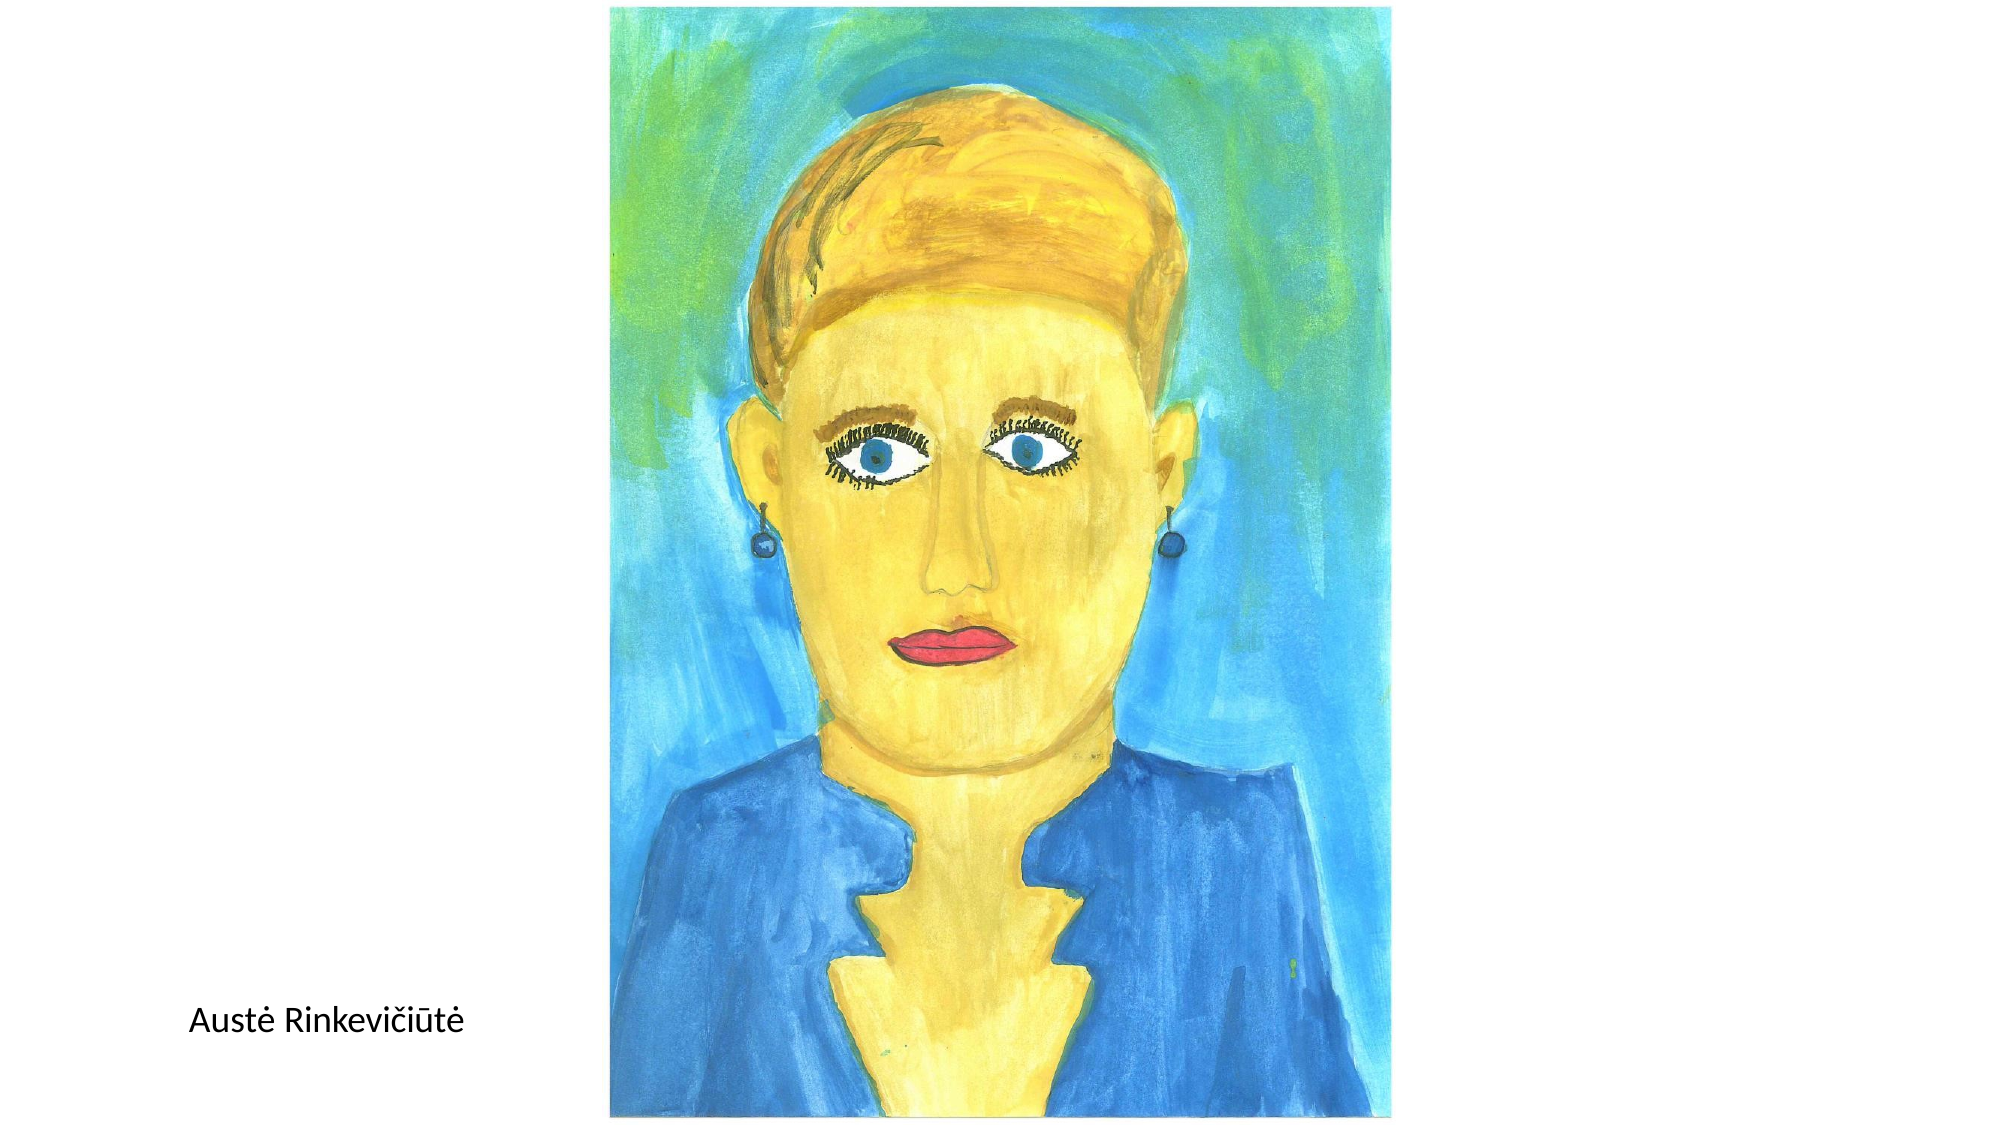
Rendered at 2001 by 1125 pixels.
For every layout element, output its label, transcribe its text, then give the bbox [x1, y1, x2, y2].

picture [601, 0, 1396, 1125]
text_box Austė Rinkevičiūtė [186, 993, 470, 1041]
